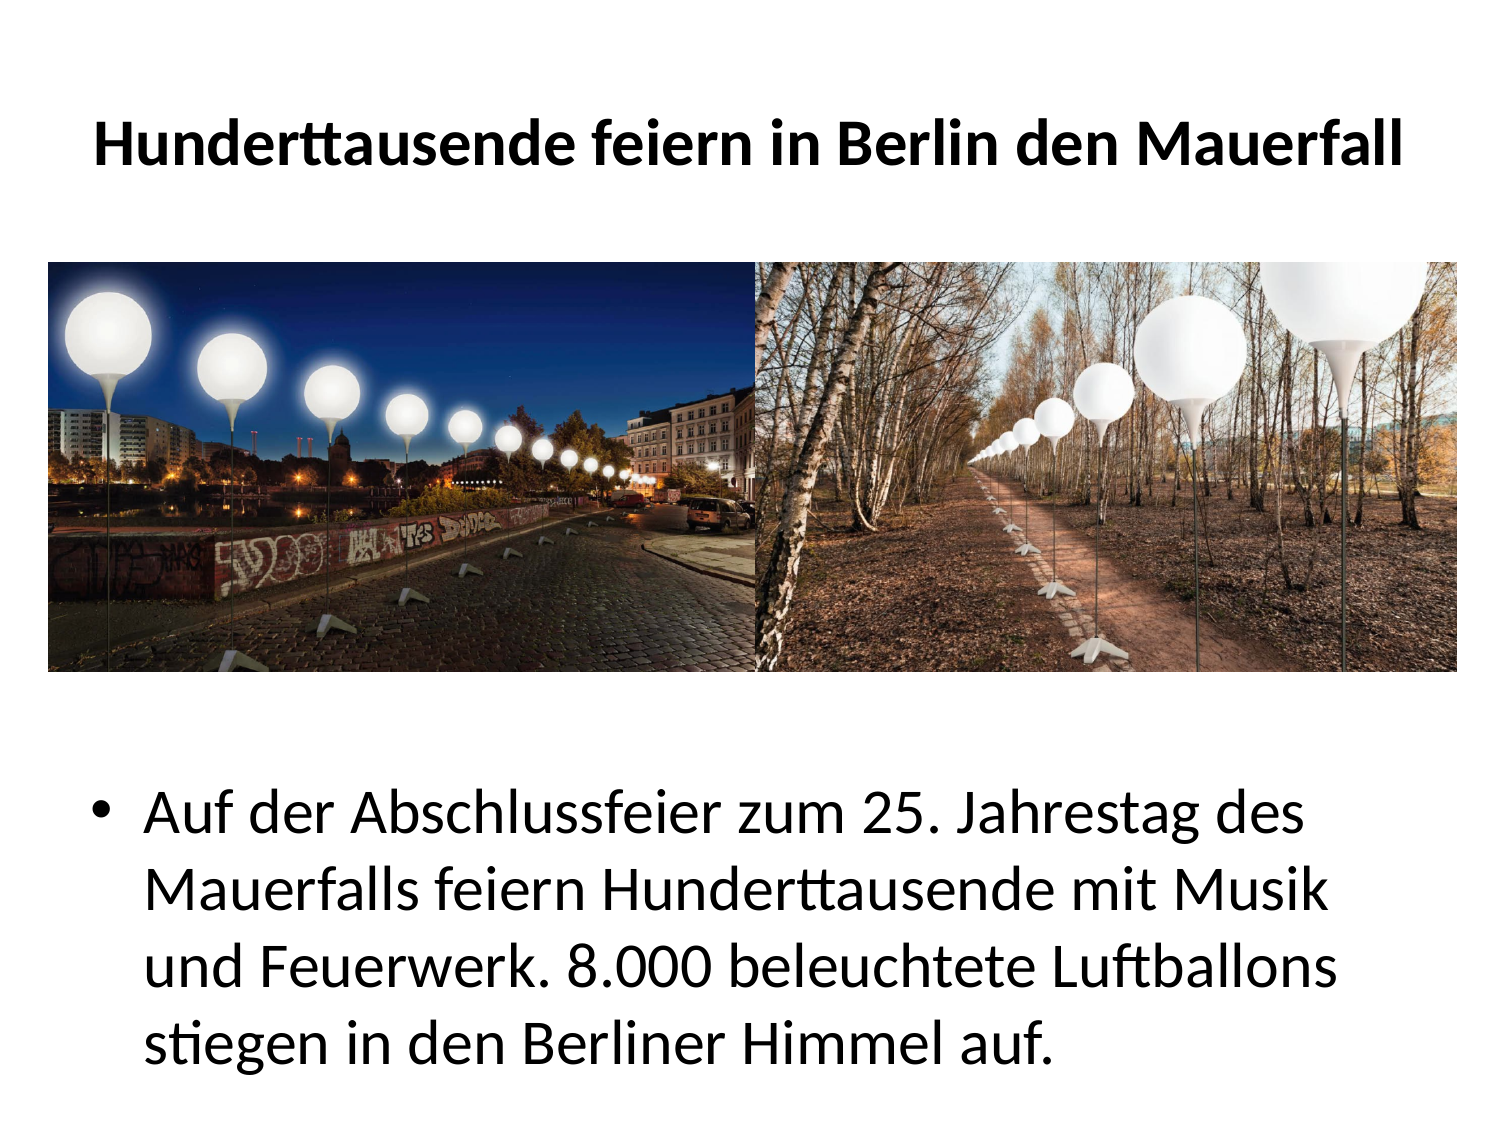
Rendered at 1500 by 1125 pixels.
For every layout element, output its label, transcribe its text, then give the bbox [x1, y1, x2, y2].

picture [48, 262, 1457, 673]
list Auf der Abschlussfeier zum 25. Jahrestag des Mauerfalls feiern Hunderttausende mit Musik und Feuerwerk. 8.000 beleuchtete Luftballons stiegen in den Berliner Himmel auf. [75, 762, 1425, 1088]
title Hunderttausende feiern in Berlin den Mauerfall [75, 45, 1425, 233]
